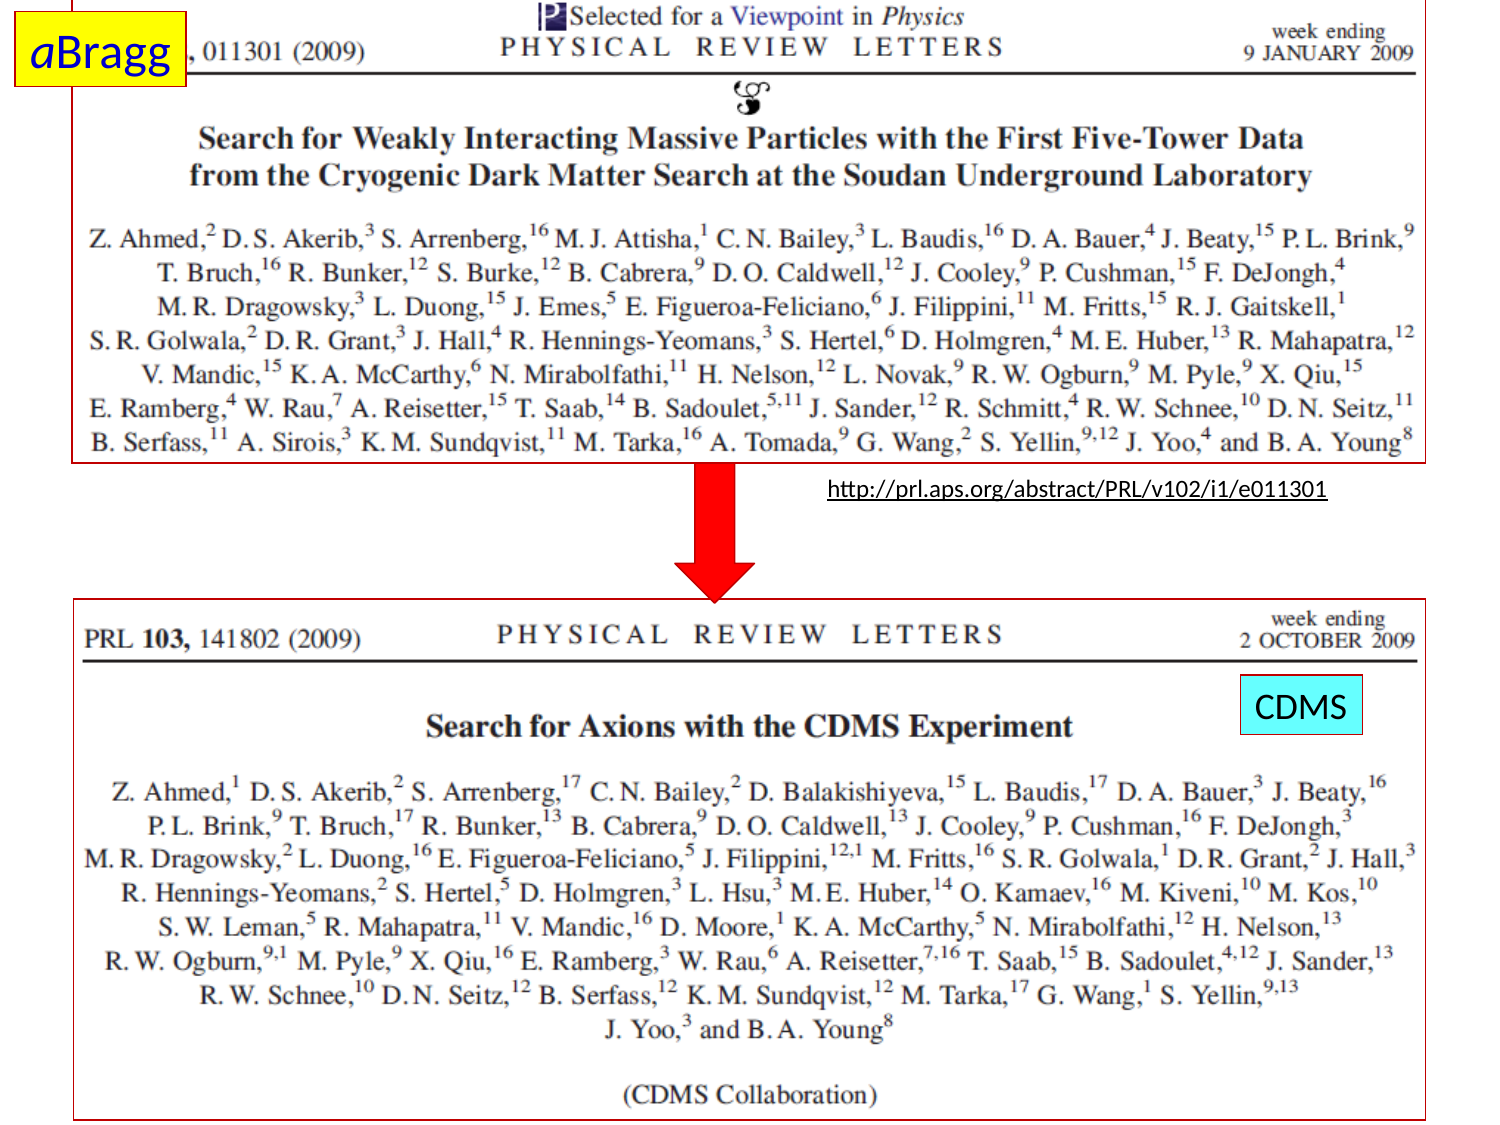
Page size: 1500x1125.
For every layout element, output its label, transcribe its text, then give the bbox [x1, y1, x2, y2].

text_box aBragg [15, 11, 67, 87]
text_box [72, 0, 1463, 1120]
